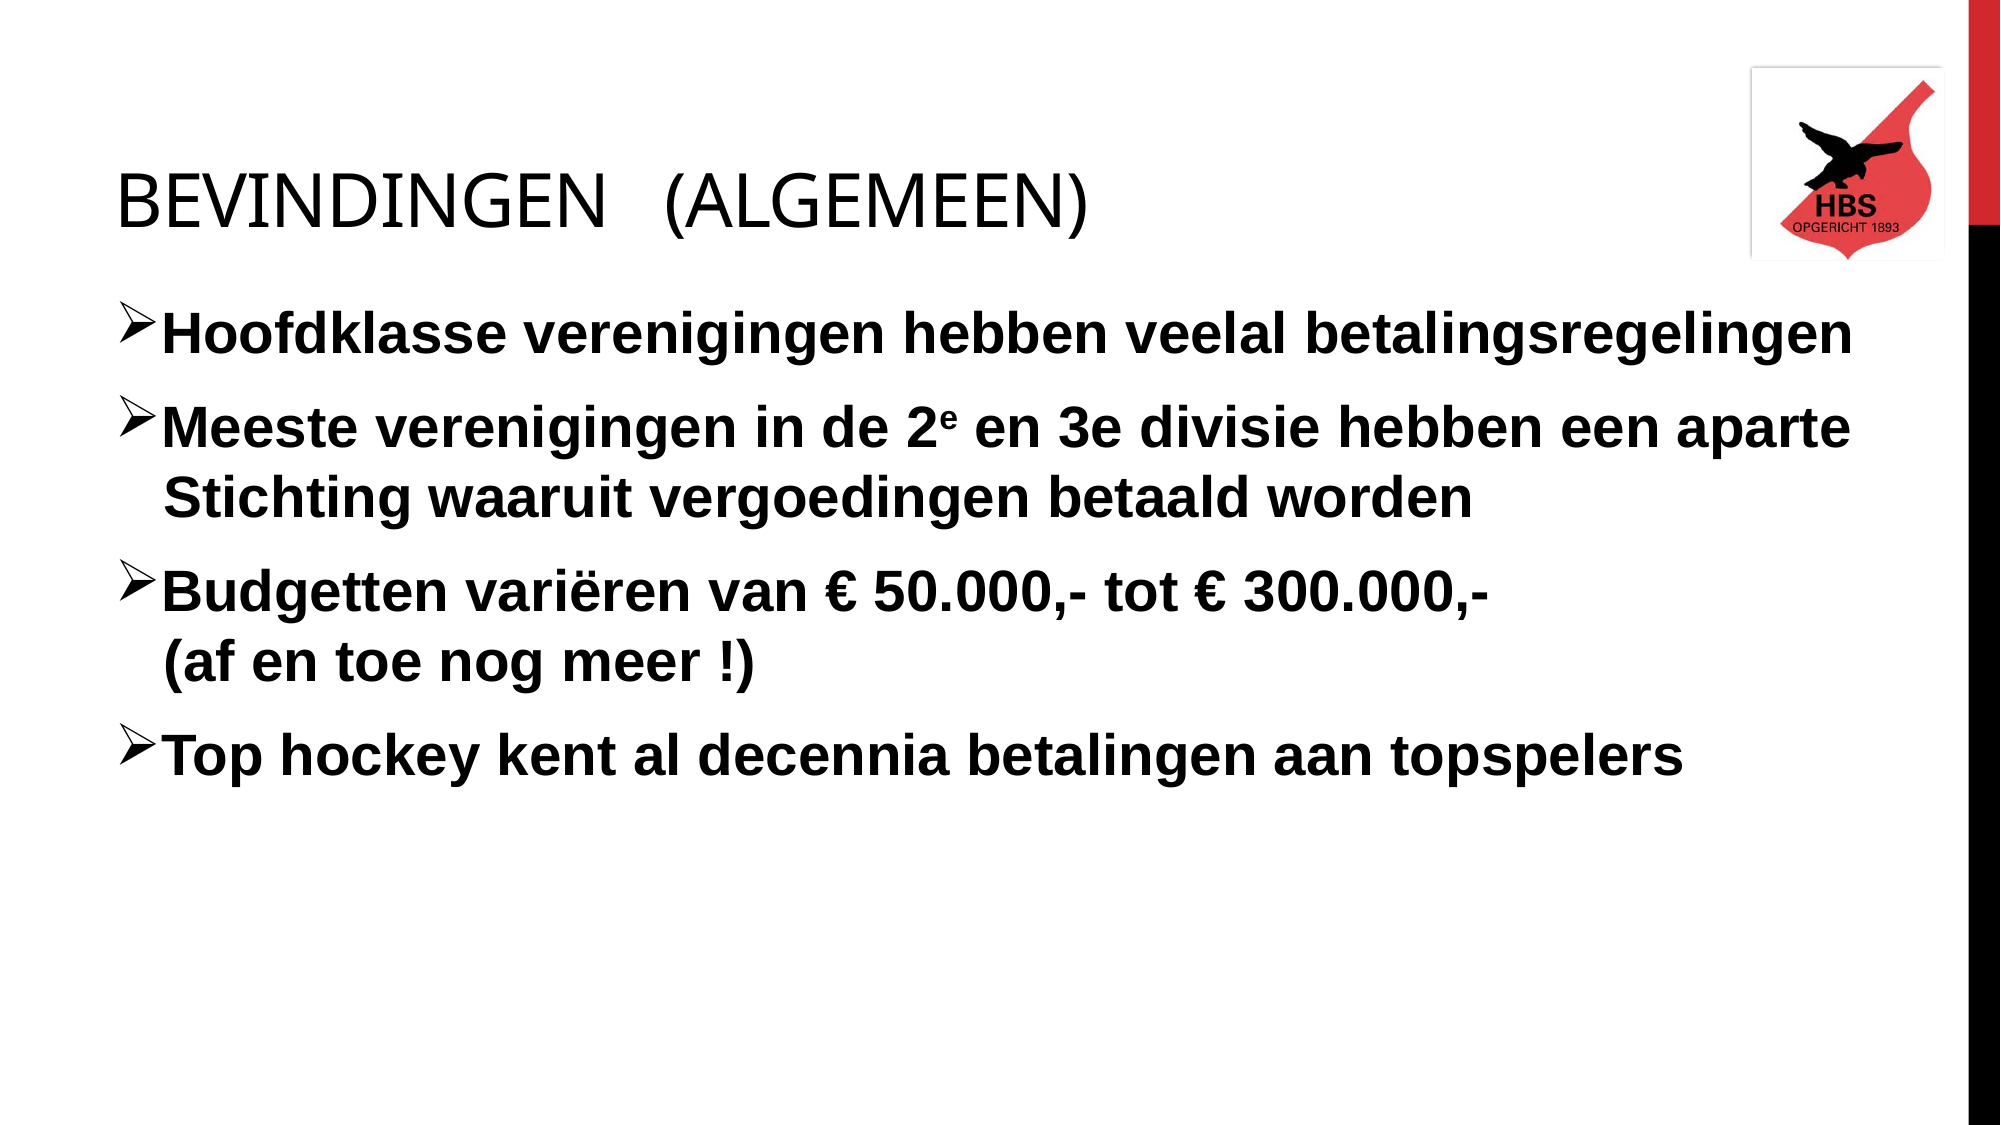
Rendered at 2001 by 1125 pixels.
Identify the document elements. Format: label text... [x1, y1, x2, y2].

picture [1752, 67, 1945, 260]
list Hoofdklasse verenigingen hebben veelal betalingsregelingen Meeste verenigingen in de 2e en 3e divisie hebben een aparte Stichting waaruit vergoedingen betaald worden Budgetten variëren van € 50.000,- tot € 300.000,- (af en toe nog meer !) Top hockey kent al decennia betalingen aan topspelers [99, 287, 1900, 1068]
title Bevindingen (Algemeen) [99, 25, 1367, 250]
